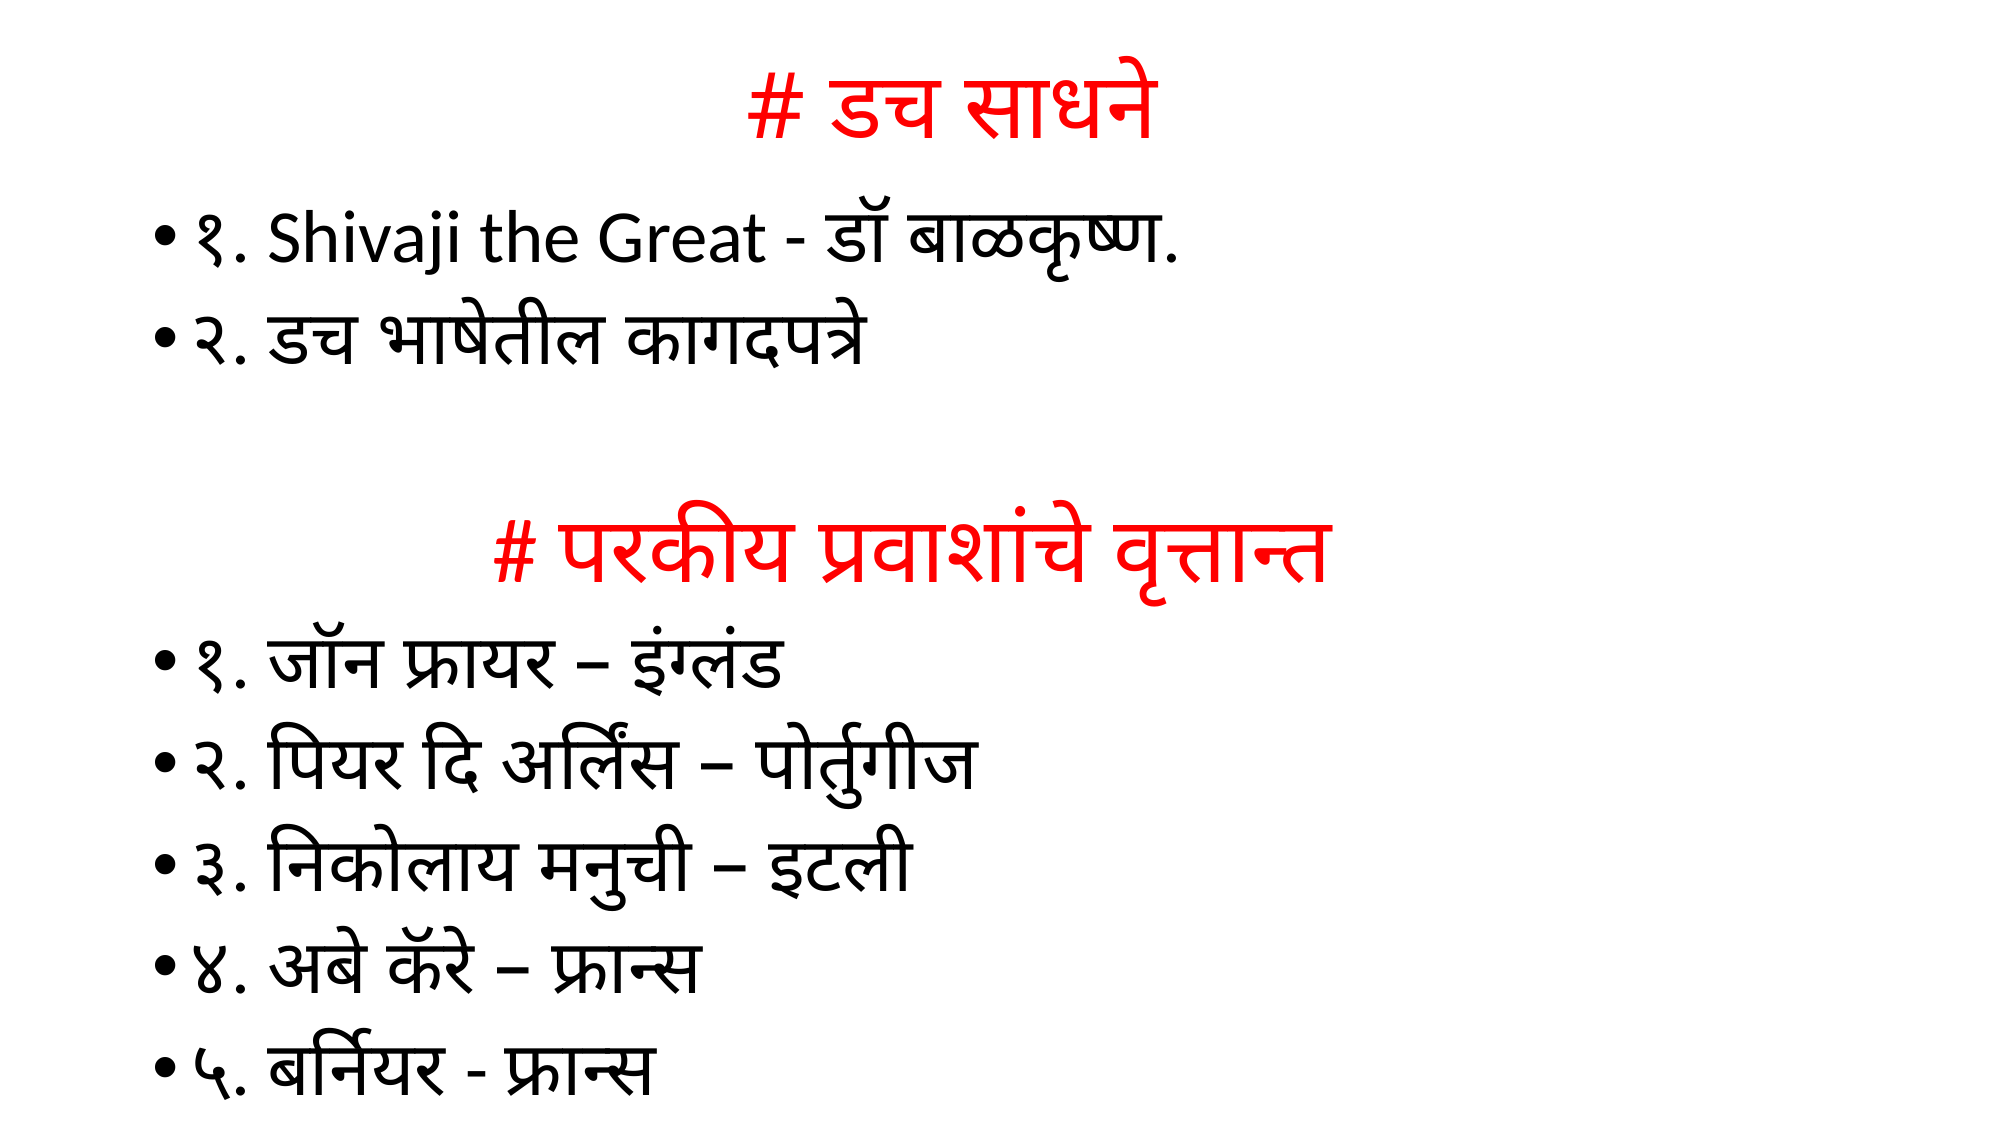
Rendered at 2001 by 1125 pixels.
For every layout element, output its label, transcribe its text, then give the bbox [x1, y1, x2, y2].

list १. Shivaji the Great - डॉ बाळकृष्ण. २. डच भाषेतील कागदपत्रे # परकीय प्रवाशांचे वृत्तान्त १. जॉन फ्रायर – इंग्लंड २. पियर दि अर्लिंस – पोर्तुगीज ३. निकोलाय मनुची – इटली ४. अबे कॅरे – फ्रान्स ५. बर्नियर - फ्रान्स [137, 190, 1863, 1110]
title # डच साधने [137, 39, 1863, 180]
